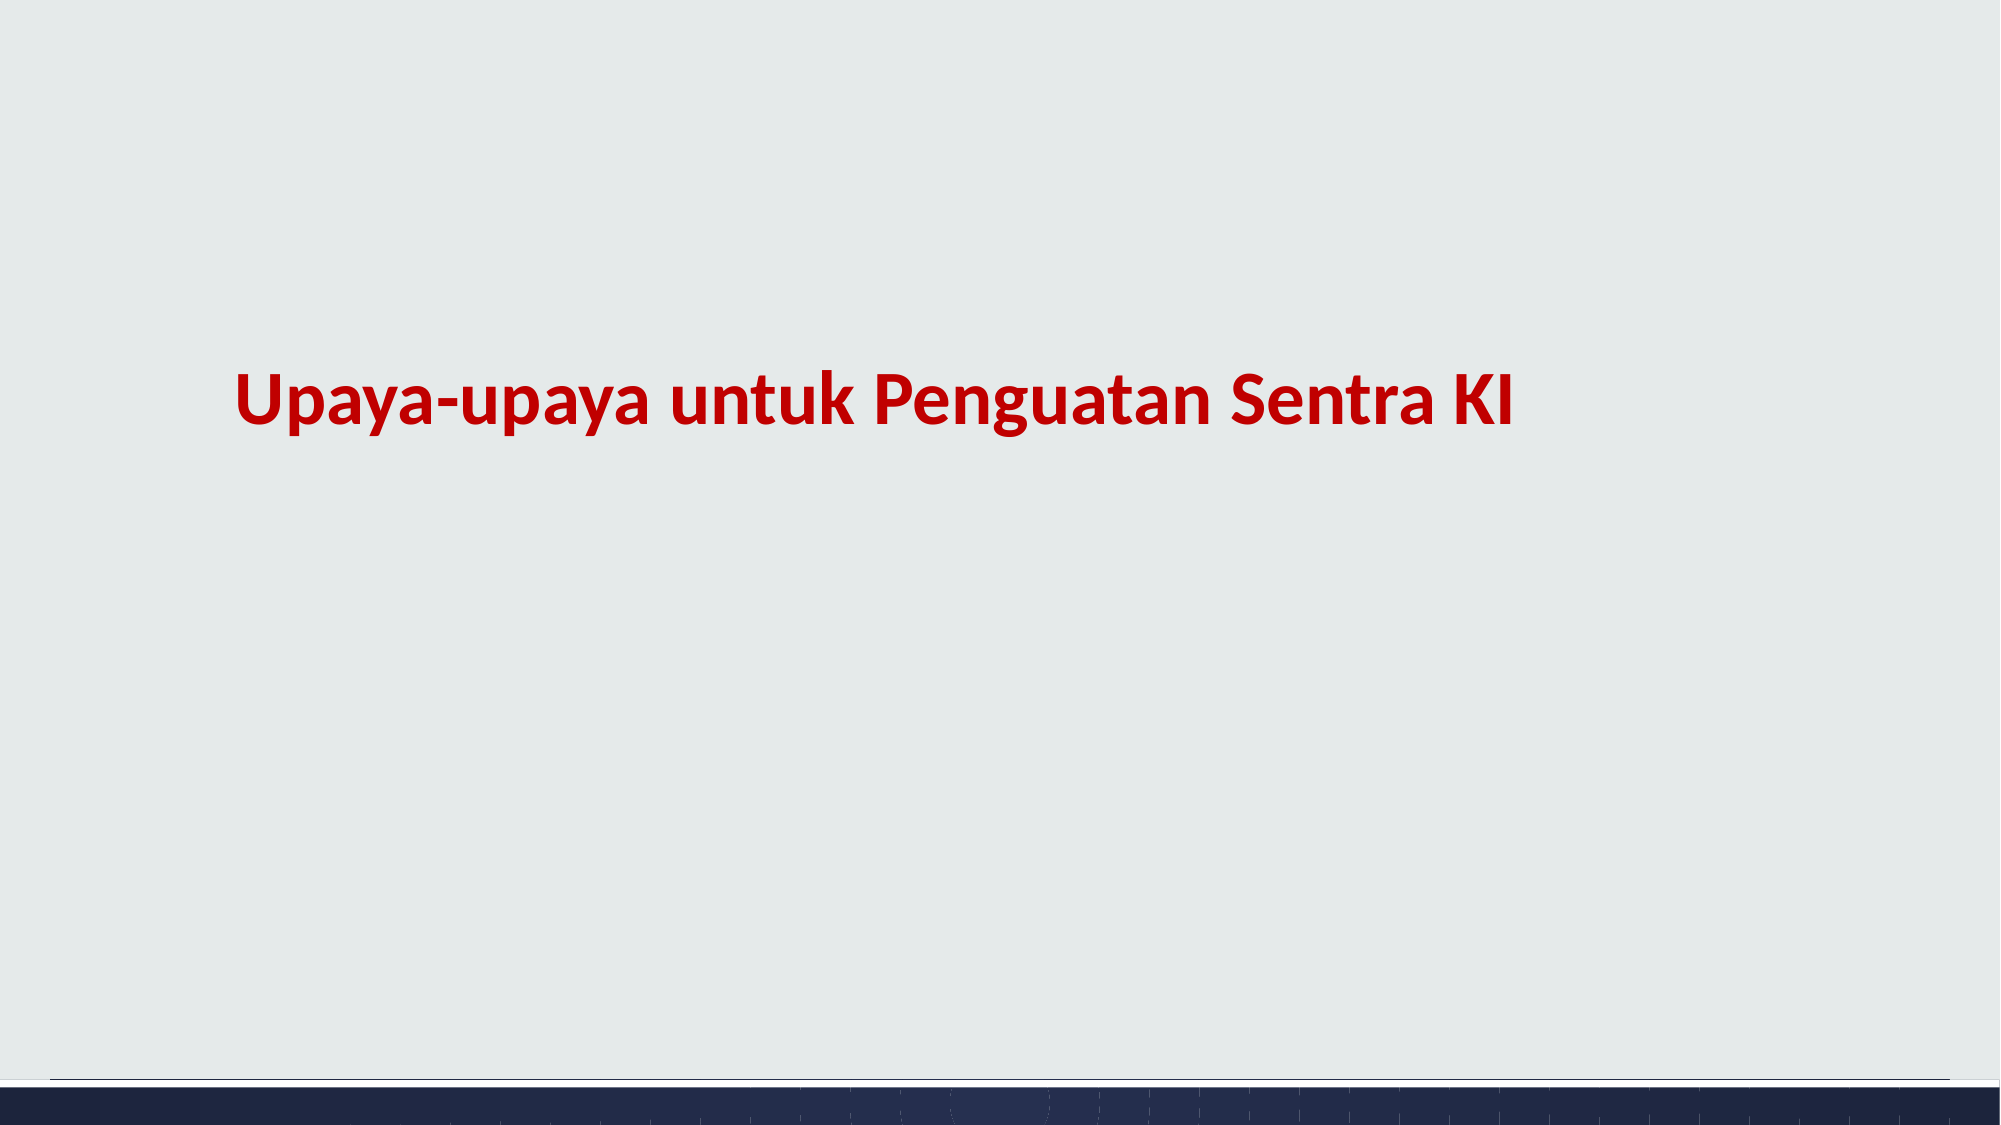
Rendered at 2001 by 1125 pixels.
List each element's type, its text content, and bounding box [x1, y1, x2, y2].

title Upaya-upaya untuk Penguatan Sentra KI [219, 337, 1780, 540]
